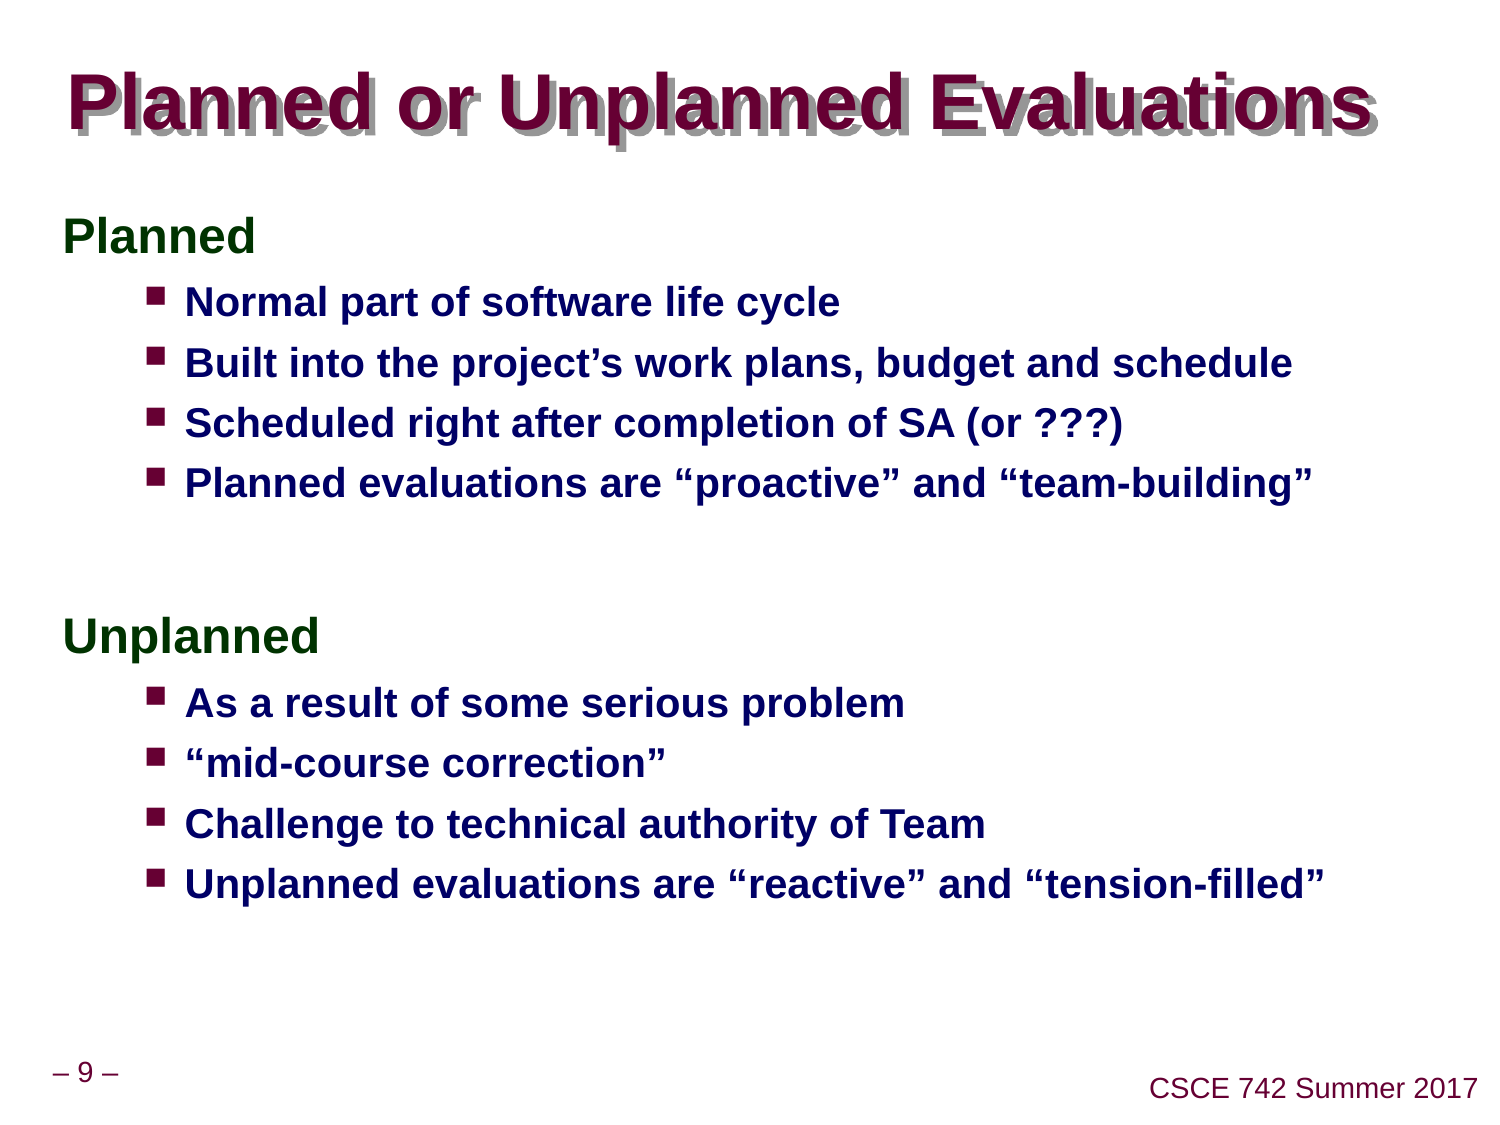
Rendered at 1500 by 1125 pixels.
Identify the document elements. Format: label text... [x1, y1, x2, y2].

title Planned or Unplanned Evaluations [66, 40, 1497, 169]
list Planned Normal part of software life cycle Built into the project’s work plans, budget and schedule Scheduled right after completion of SA (or ???) Planned evaluations are “proactive” and “team-building” Unplanned As a result of some serious problem “mid-course correction” Challenge to technical authority of Team Unplanned evaluations are “reactive” and “tension-filled” [47, 199, 1411, 1058]
